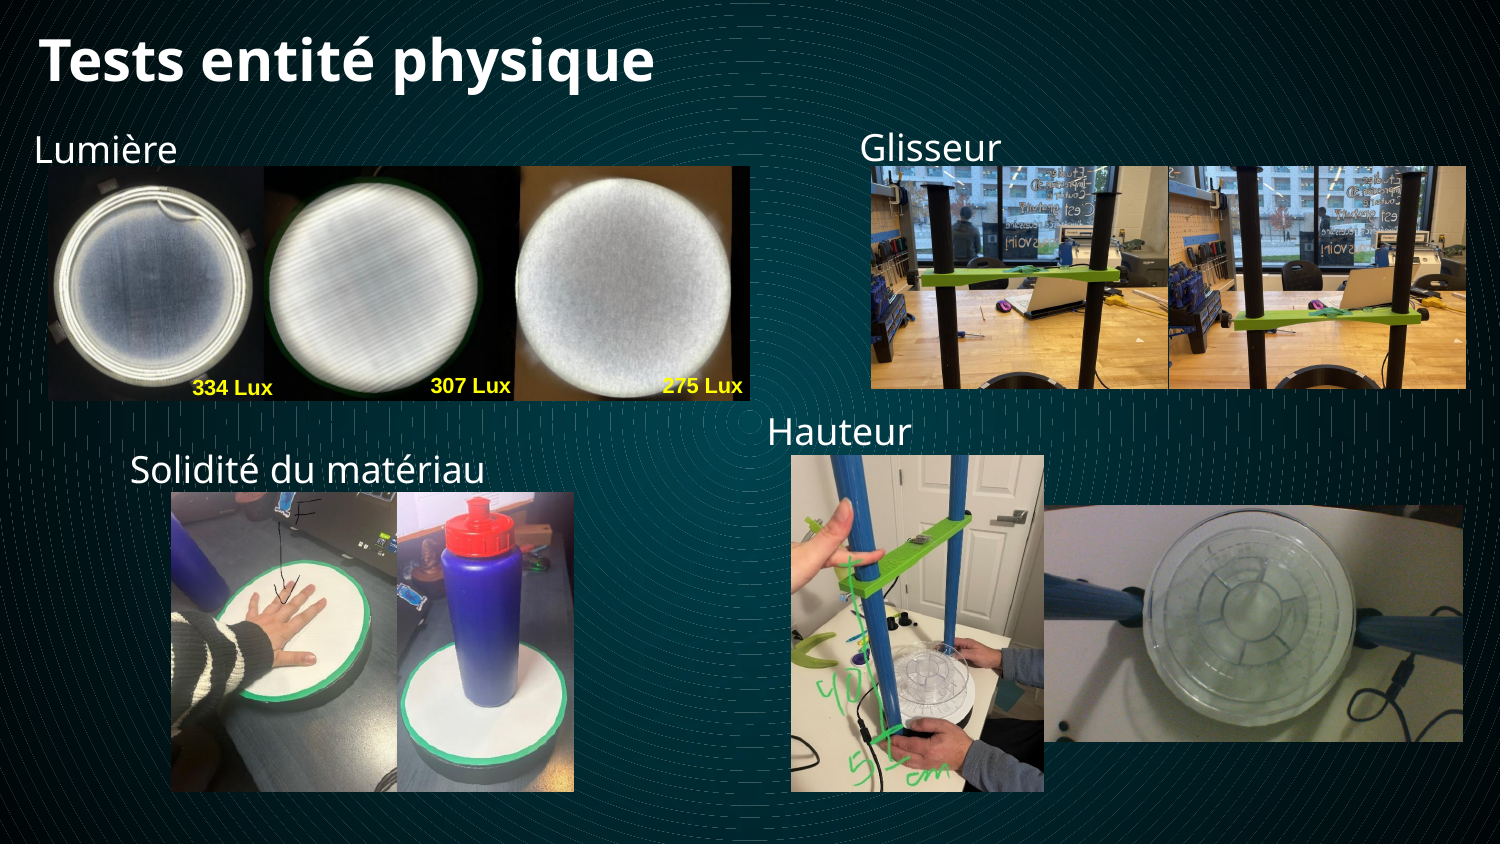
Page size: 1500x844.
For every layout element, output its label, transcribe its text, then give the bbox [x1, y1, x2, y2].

text_box Lumière [0, 118, 313, 180]
text_box Glisseur [732, 116, 1138, 306]
text_box Tests entité physique [0, 8, 988, 103]
text_box 307 Lux [396, 409, 552, 416]
text_box 334 Lux [158, 409, 313, 418]
text_box Hauteur [640, 400, 1047, 590]
text_box 275 Lux [628, 364, 784, 416]
text_box Solidité du matériau [63, 438, 563, 500]
picture [0, 0, 1500, 844]
